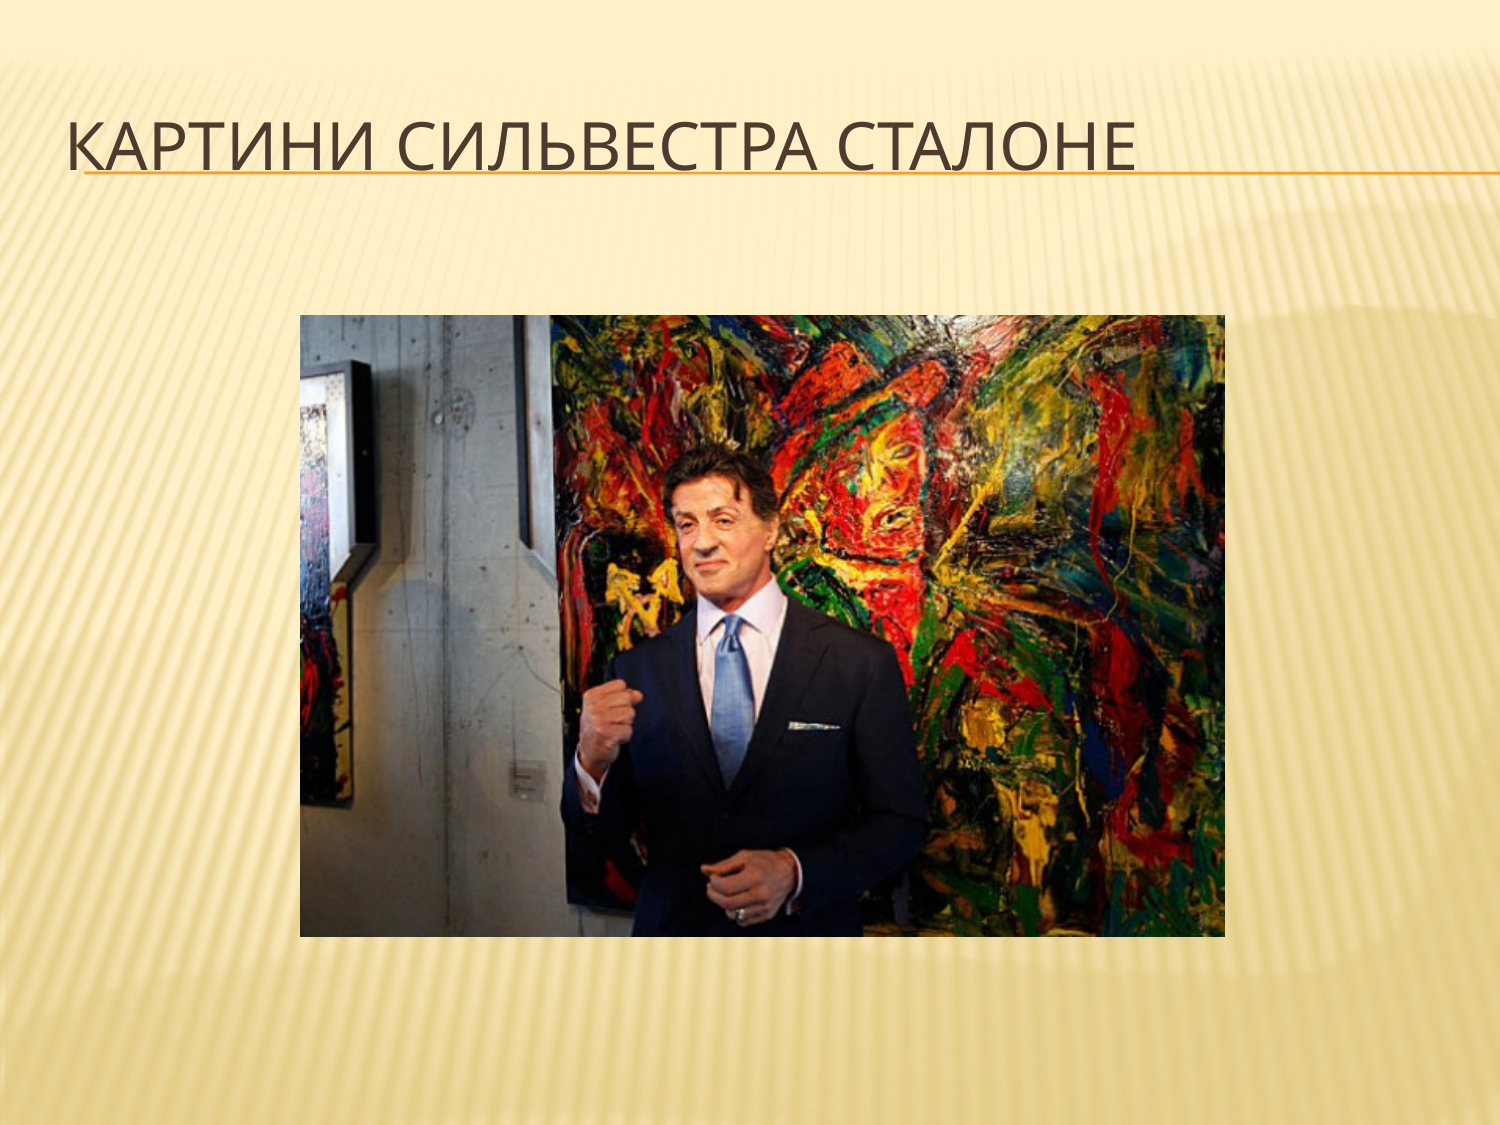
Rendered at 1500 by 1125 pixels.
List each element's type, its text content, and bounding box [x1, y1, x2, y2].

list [300, 315, 1225, 937]
title Картини Сильвестра Сталоне [50, 75, 1475, 213]
